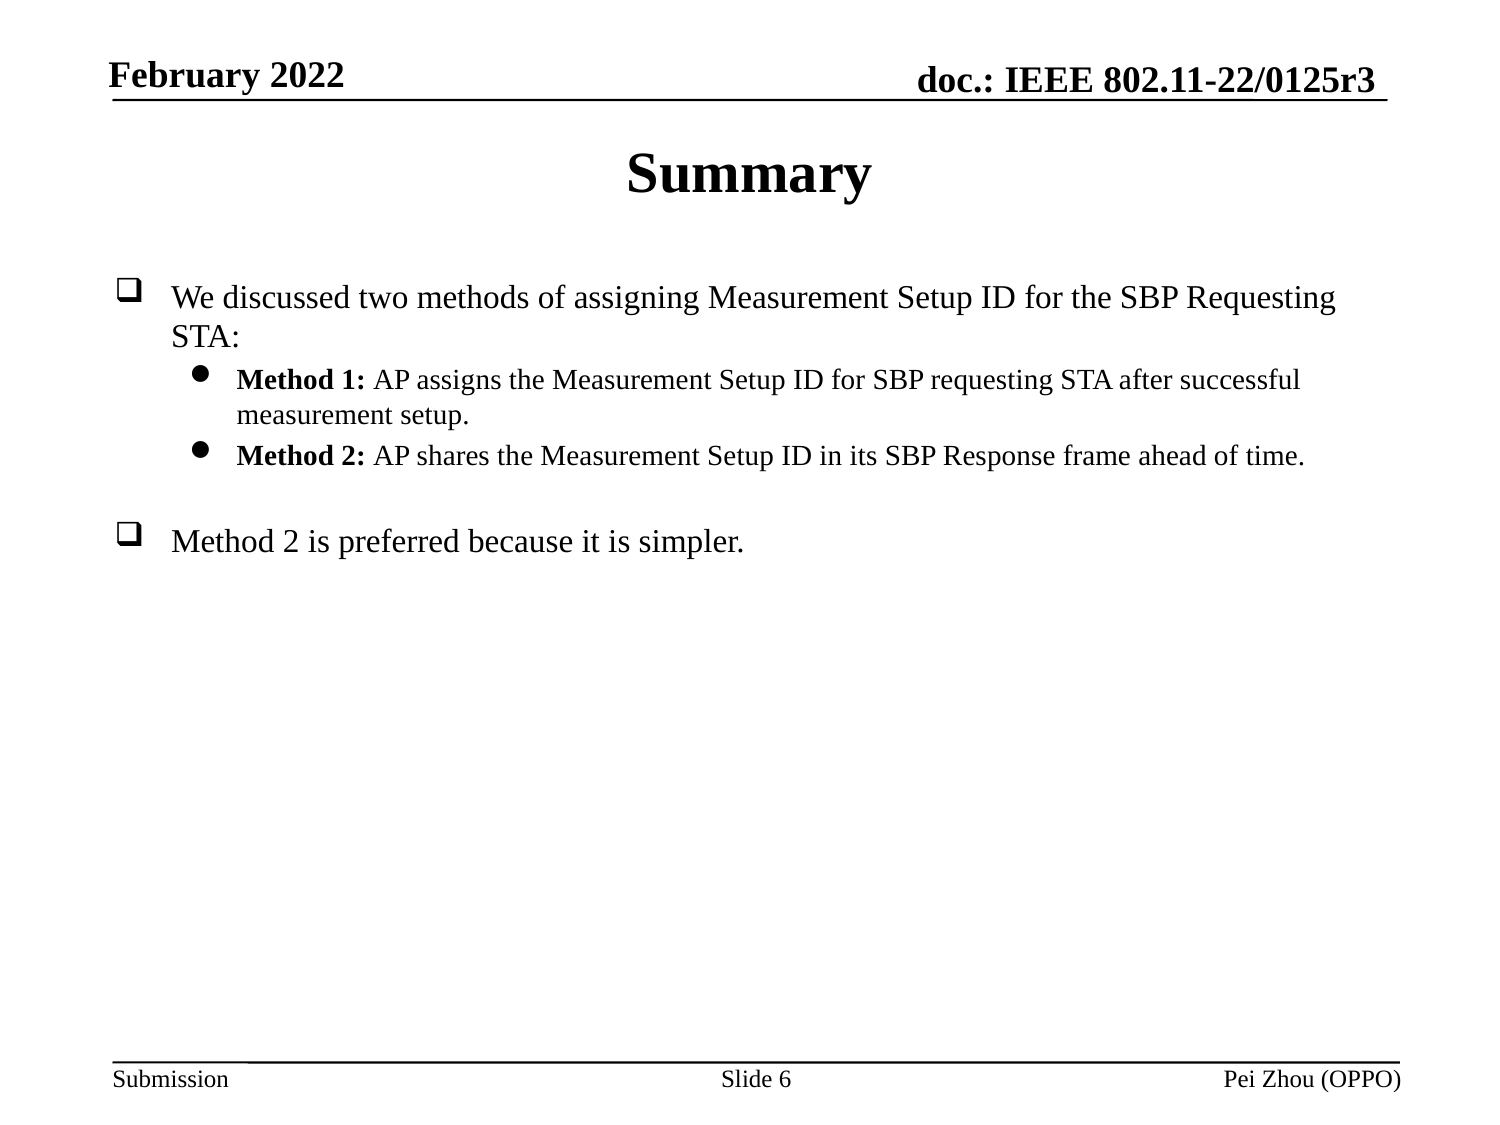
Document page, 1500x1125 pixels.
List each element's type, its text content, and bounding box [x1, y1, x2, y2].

slide_number Slide 6 [712, 1063, 800, 1093]
text_box We discussed two methods of assigning Measurement Setup ID for the SBP Requesting STA: Method 1: AP assigns the Measurement Setup ID for SBP requesting STA after successful measurement setup. Method 2: AP shares the Measurement Setup ID in its SBP Response frame ahead of time. Method 2 is preferred because it is simpler. [99, 267, 1402, 1063]
title Summary [112, 112, 1388, 225]
footer Pei Zhou (OPPO) [949, 1063, 1402, 1093]
